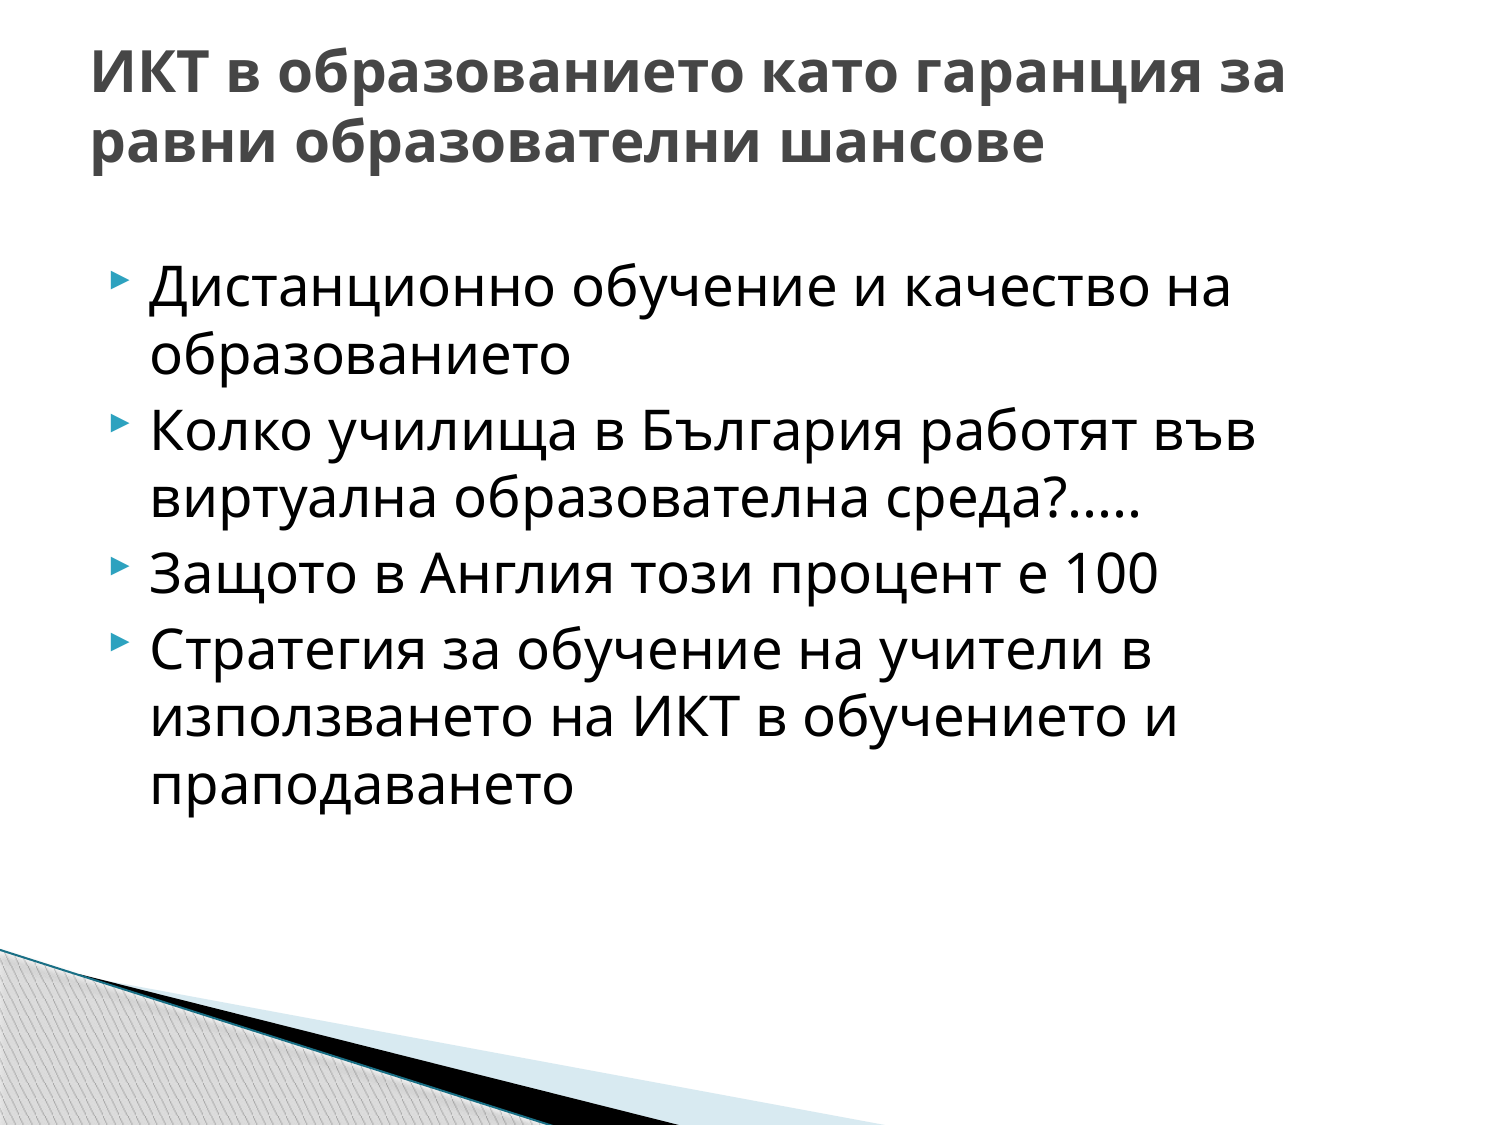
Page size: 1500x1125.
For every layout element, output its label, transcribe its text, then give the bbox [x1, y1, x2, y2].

title ИКТ в образованието като гаранция за равни образователни шансове [75, 45, 1425, 233]
list Дистанционно обучение и качество на образованието Колко училища в България работят във виртуална образователна среда?..... Защото в Англия този процент е 100 Стратегия за обучение на учители в използването на ИКТ в обучението и праподаването [75, 243, 1425, 986]
